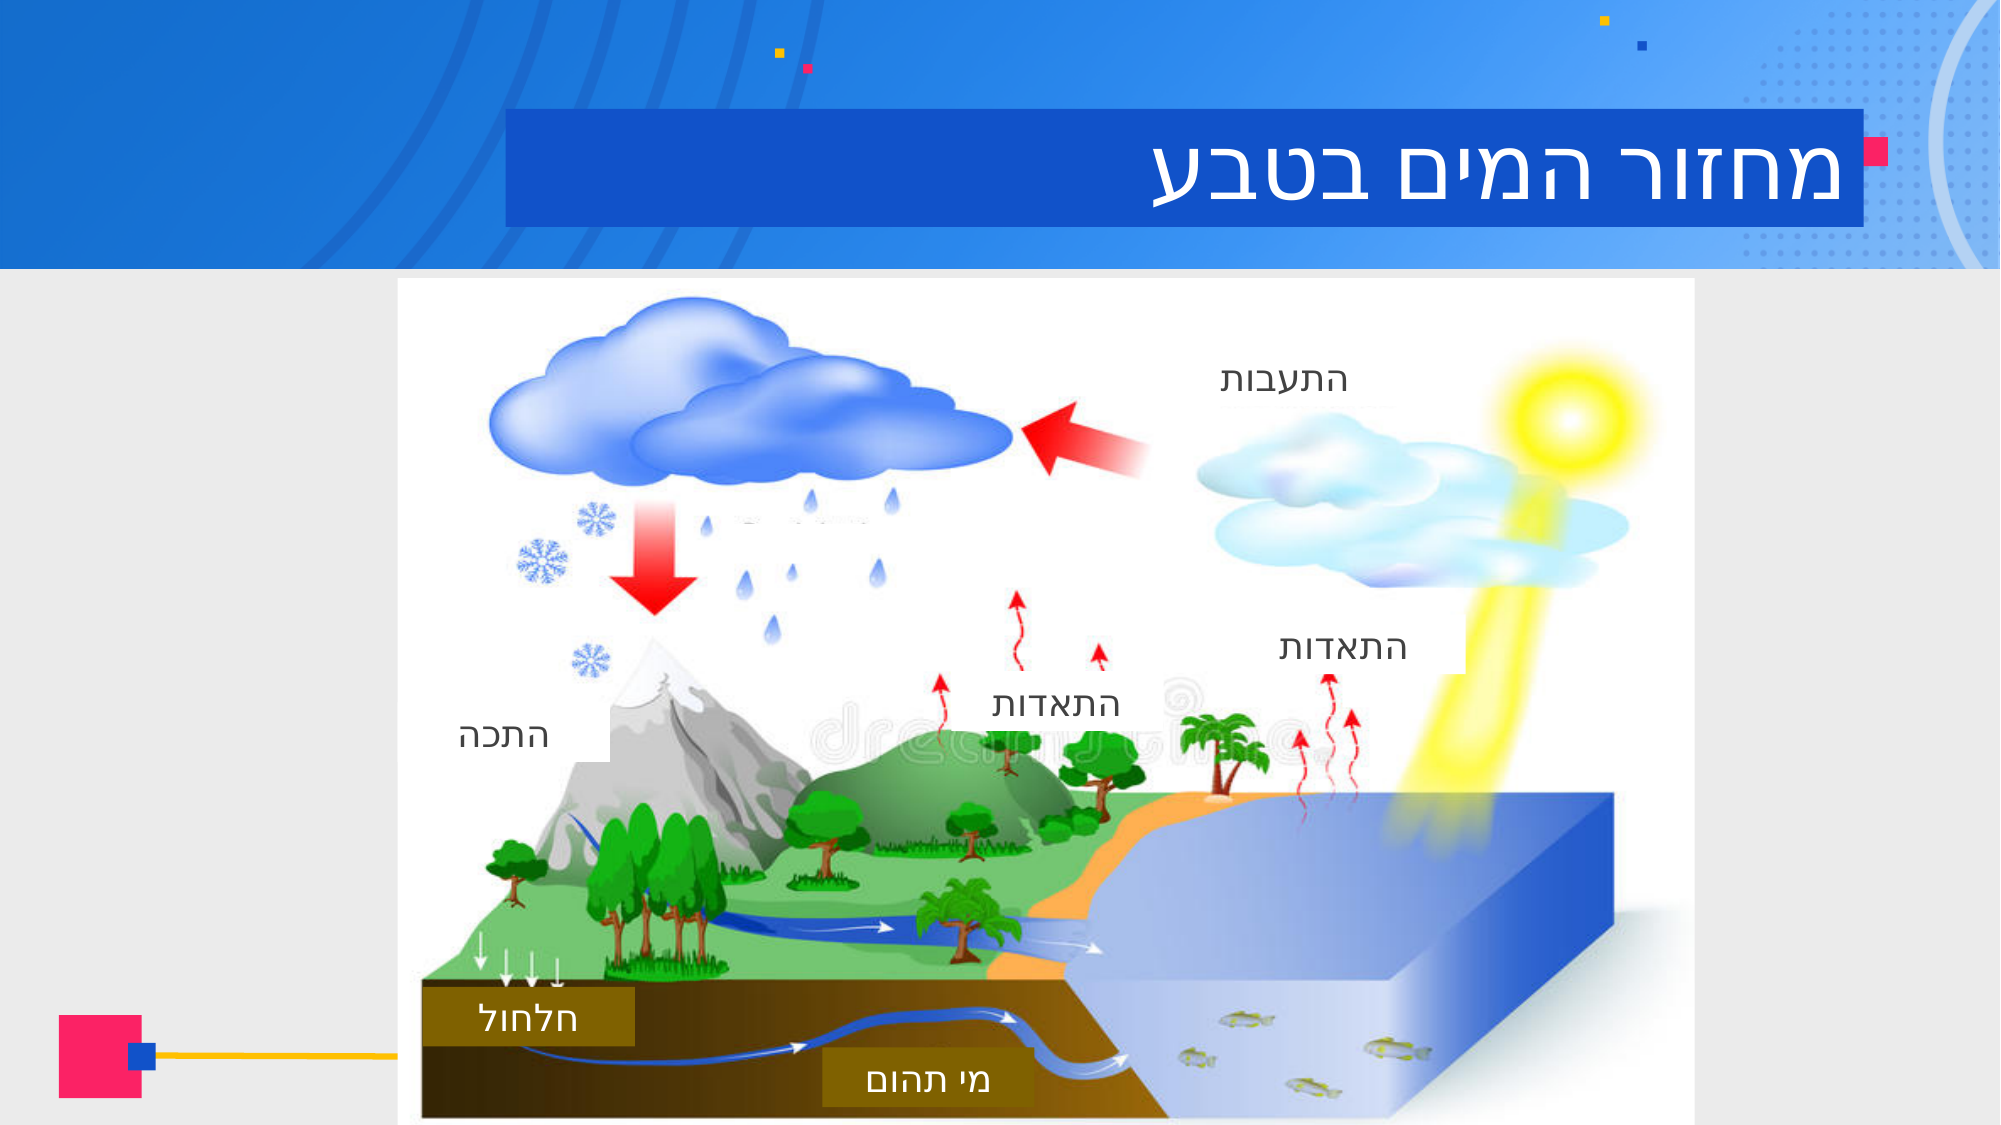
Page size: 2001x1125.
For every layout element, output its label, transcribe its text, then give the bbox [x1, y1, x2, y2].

title מחזור המים בטבע [505, 108, 1864, 227]
picture [0, 0, 2000, 269]
picture [397, 278, 1695, 1125]
